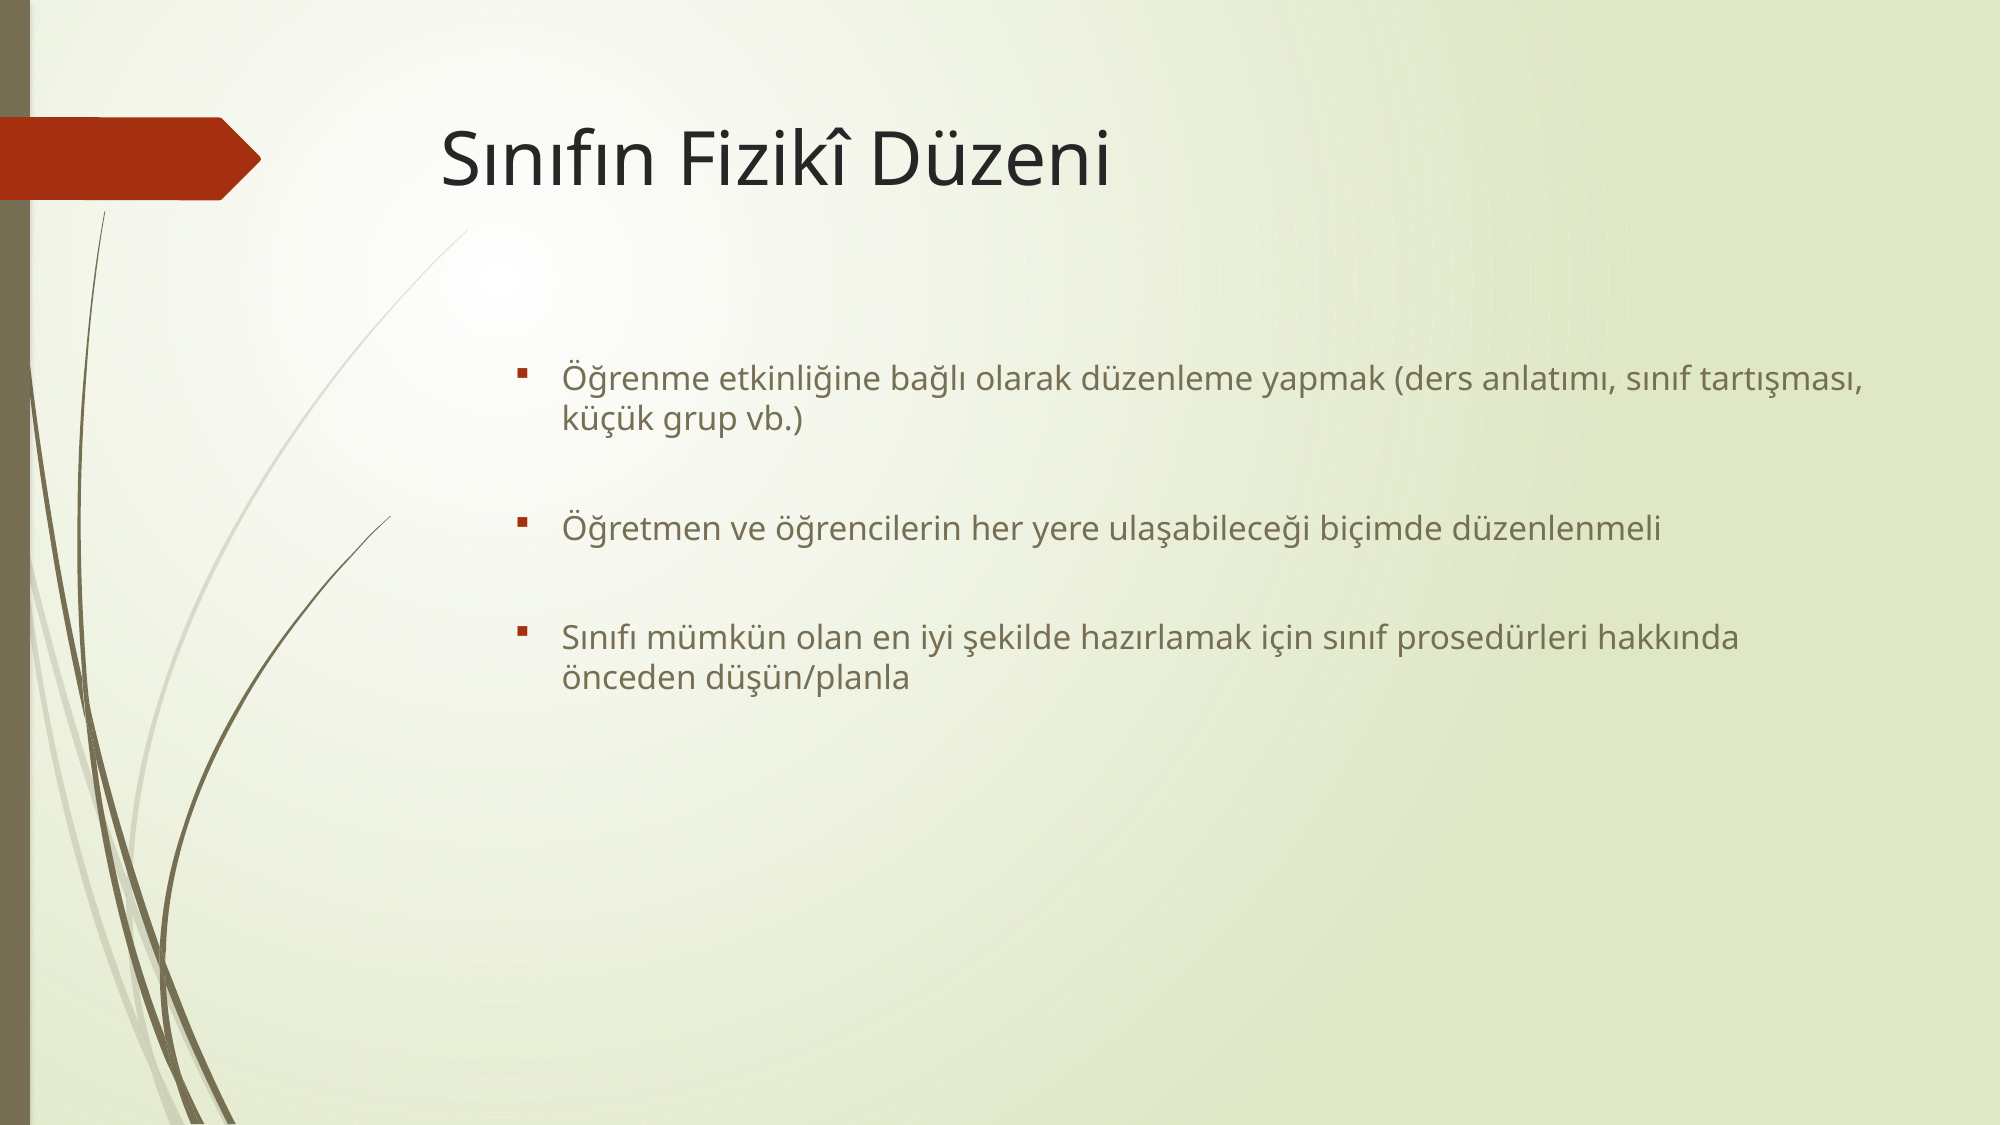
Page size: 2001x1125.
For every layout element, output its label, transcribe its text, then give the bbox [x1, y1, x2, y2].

list Öğrenme etkinliğine bağlı olarak düzenleme yapmak (ders anlatımı, sınıf tartışması, küçük grup vb.) Öğretmen ve öğrencilerin her yere ulaşabileceği biçimde düzenlenmeli Sınıfı mümkün olan en iyi şekilde hazırlamak için sınıf prosedürleri hakkında önceden düşün/planla [424, 350, 1888, 970]
title Sınıfın Fizikî Düzeni [425, 102, 1888, 313]
